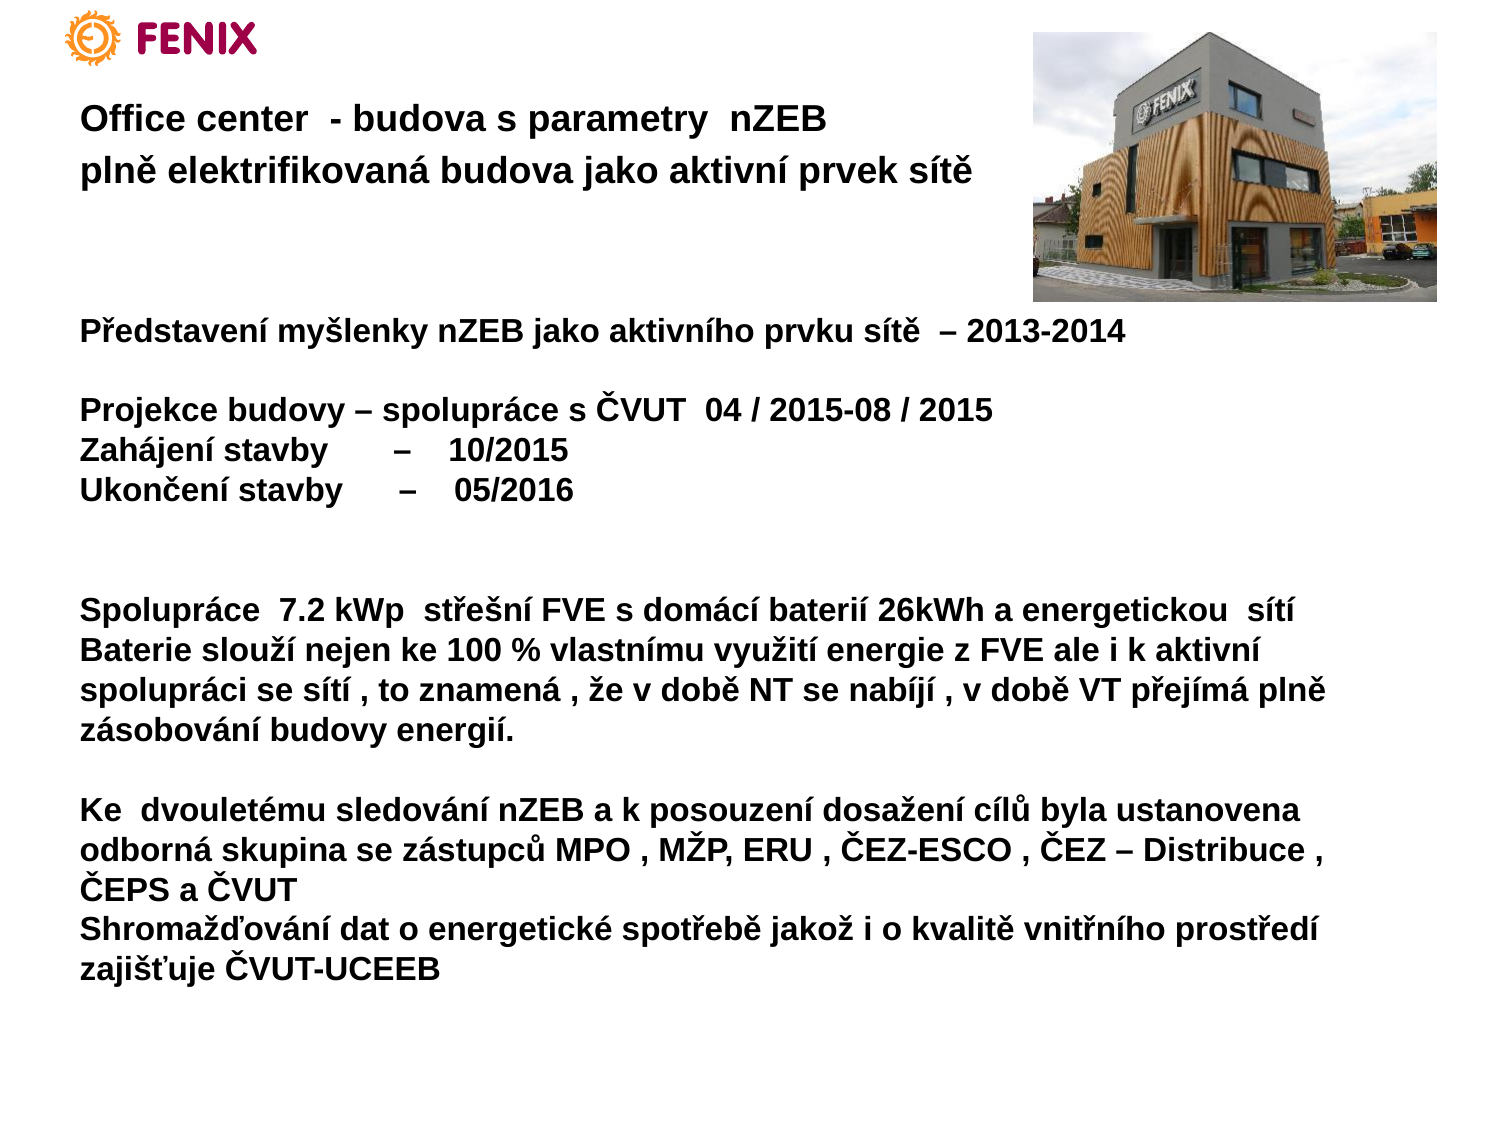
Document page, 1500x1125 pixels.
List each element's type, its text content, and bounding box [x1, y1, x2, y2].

picture [64, 9, 257, 67]
list Office center - budova s parametry nZEB plně elektrifikovaná budova jako aktivní prvek sítě [64, 85, 1011, 301]
text_box Představení myšlenky nZEB jako aktivního prvku sítě – 2013-2014 Projekce budovy – spolupráce s ČVUT 04 / 2015-08 / 2015 Zahájení stavby – 10/2015 Ukončení stavby – 05/2016 Spolupráce 7.2 kWp střešní FVE s domácí baterií 26kWh a energetickou sítí Baterie slouží nejen ke 100 % vlastnímu využití energie z FVE ale i k aktivní spolupráci se sítí , to znamená , že v době NT se nabíjí , v době VT přejímá plně zásobování budovy energií. Ke dvouletému sledování nZEB a k posouzení dosažení cílů byla ustanovena odborná skupina se zástupců MPO , MŽP, ERU , ČEZ-ESCO , ČEZ – Distribuce , ČEPS a ČVUT Shromažďování dat o energetické spotřebě jakož i o kvalitě vnitřního prostředí zajišťuje ČVUT-UCEEB [64, 301, 1392, 1115]
picture [1033, 32, 1438, 302]
